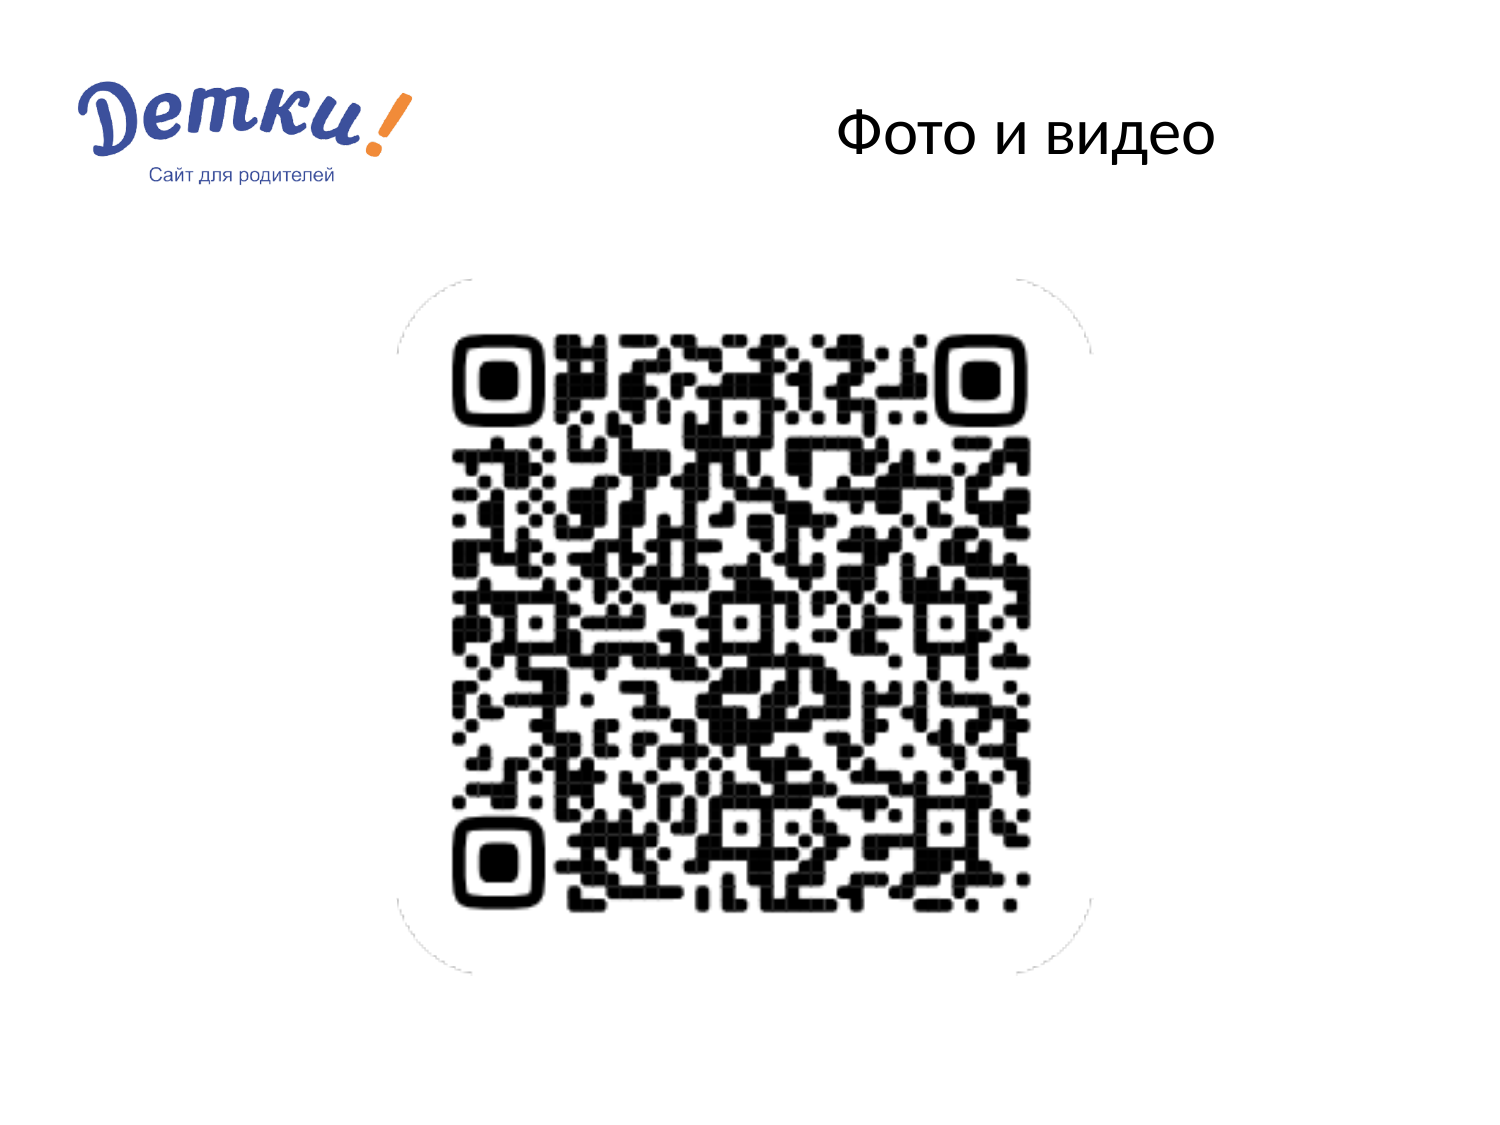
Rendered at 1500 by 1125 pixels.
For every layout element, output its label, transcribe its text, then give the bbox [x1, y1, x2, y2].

picture [396, 278, 1094, 977]
text_box Фото и видео [597, 7, 1472, 249]
picture [29, 25, 455, 231]
